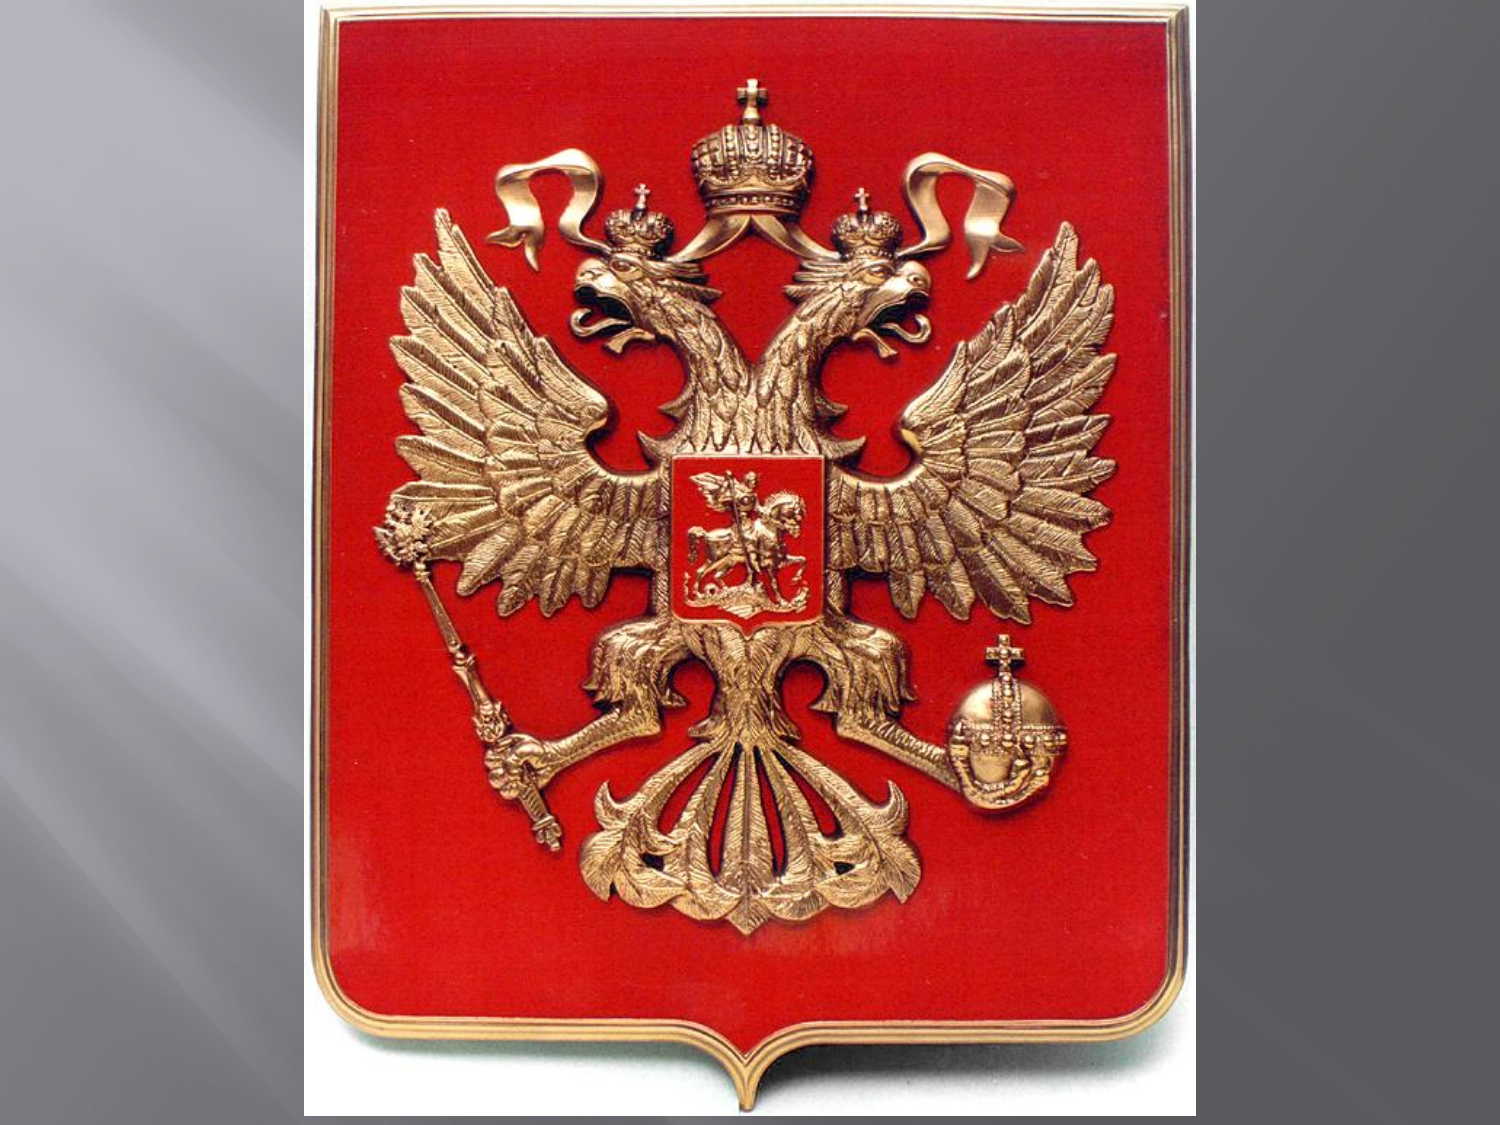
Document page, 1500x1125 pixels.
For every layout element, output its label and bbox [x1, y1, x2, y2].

picture [304, 0, 1196, 1117]
